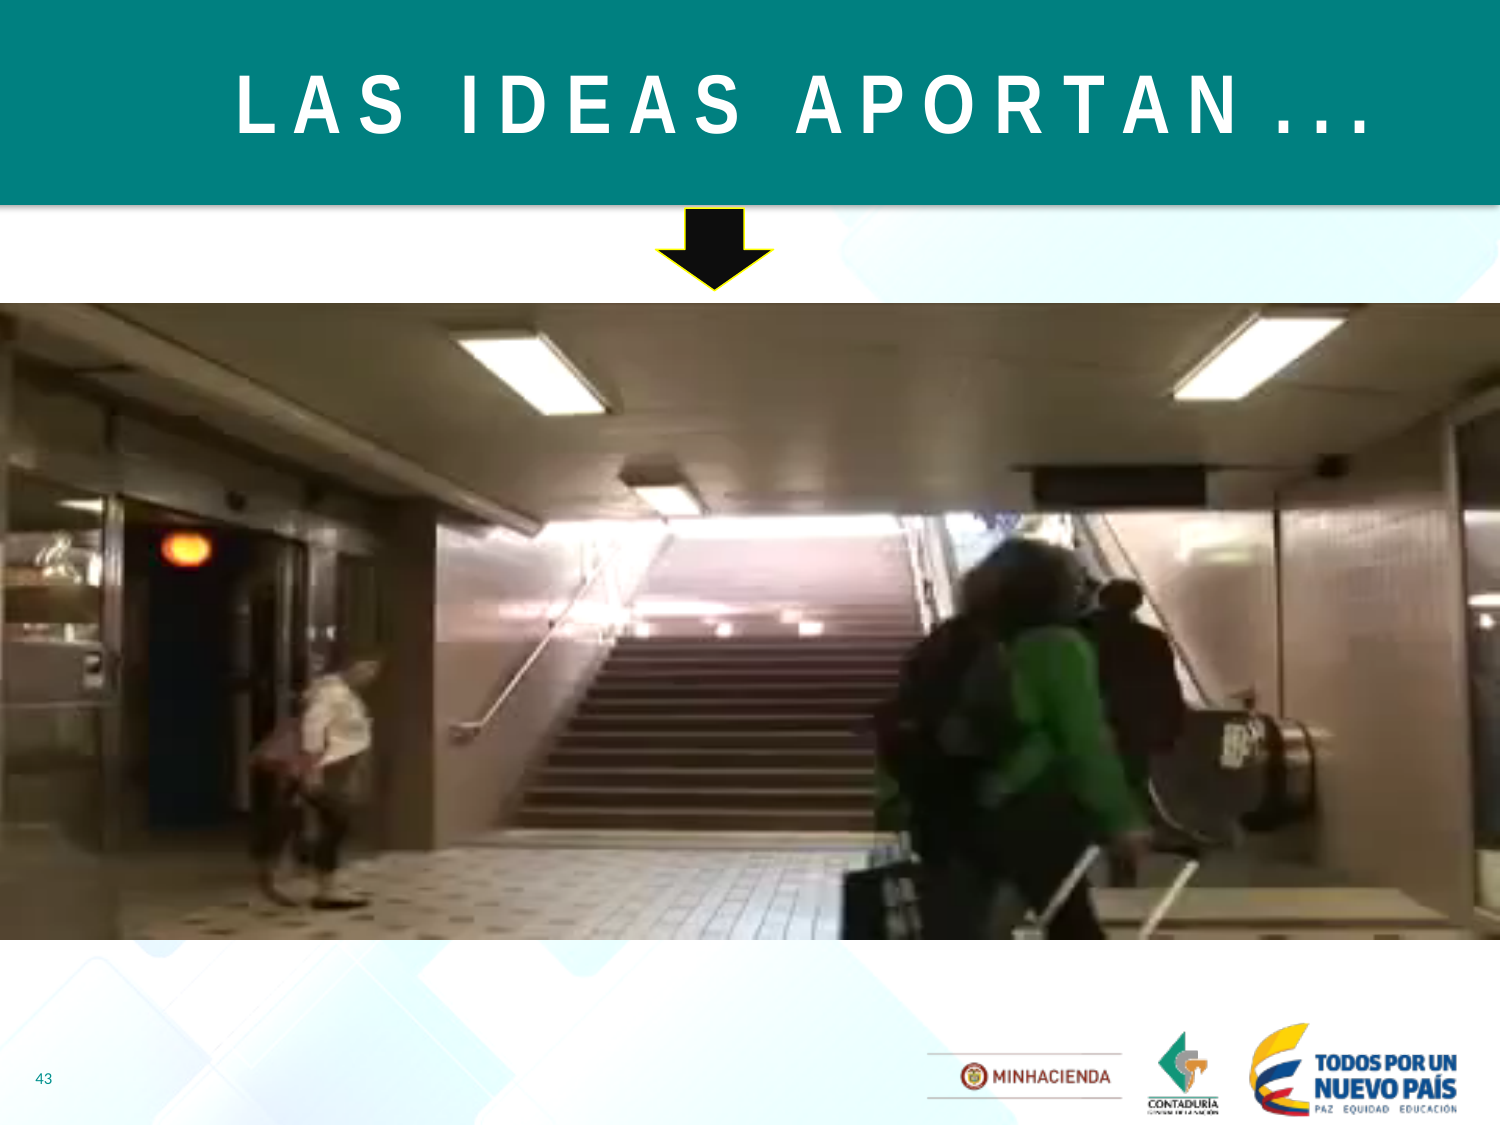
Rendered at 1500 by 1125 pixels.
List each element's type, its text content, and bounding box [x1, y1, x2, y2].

text_box [655, 208, 774, 291]
picture [918, 1014, 1129, 1125]
slide_number 43 [20, 1060, 334, 1114]
picture [1239, 1014, 1466, 1125]
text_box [0, 302, 1500, 941]
text_box L A S I D E A S A P O R T A N . . . [206, 42, 1400, 158]
picture [1146, 1029, 1220, 1124]
